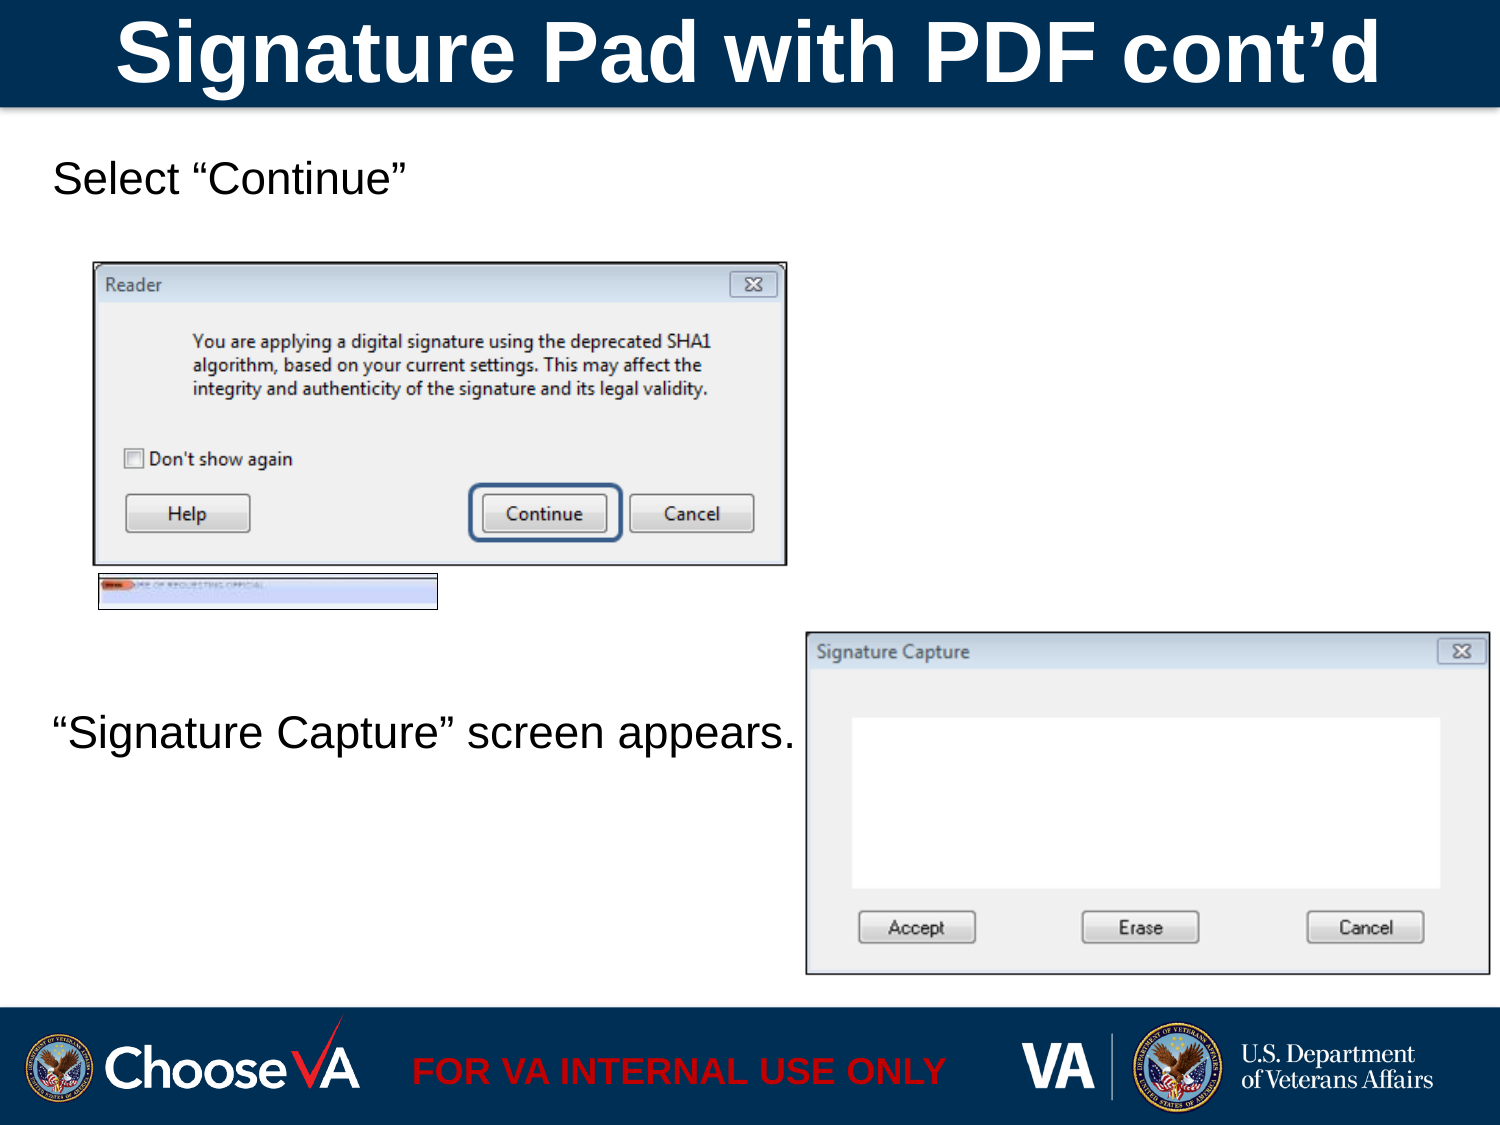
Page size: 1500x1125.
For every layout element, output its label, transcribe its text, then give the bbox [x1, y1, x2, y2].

text_box Select “Continue” “Signature Capture” screen appears. [37, 141, 1363, 766]
picture [798, 624, 1500, 984]
picture [24, 1012, 360, 1103]
title Signature Pad with PDF cont’d [0, 0, 1500, 108]
picture [1016, 1014, 1438, 1120]
picture [85, 254, 798, 610]
